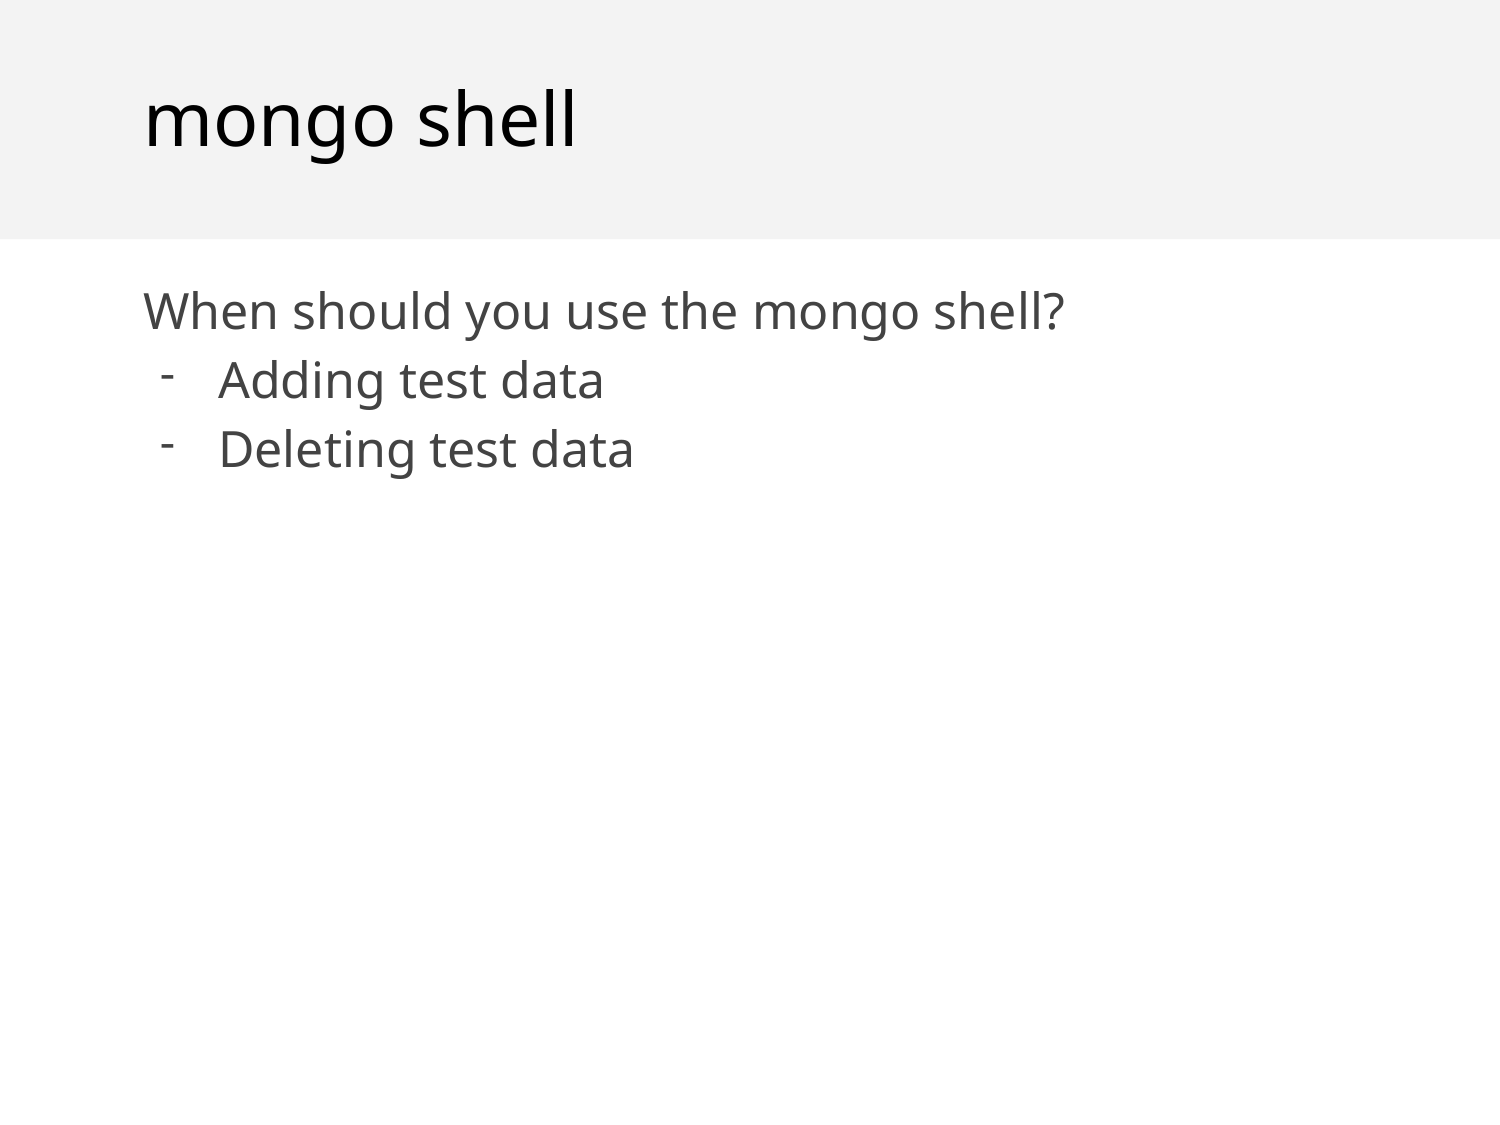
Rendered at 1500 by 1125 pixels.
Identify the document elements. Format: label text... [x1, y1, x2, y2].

text_box When should you use the mongo shell? Adding test data Deleting test data [128, 255, 1372, 1003]
text_box mongo shell [128, 56, 1372, 183]
